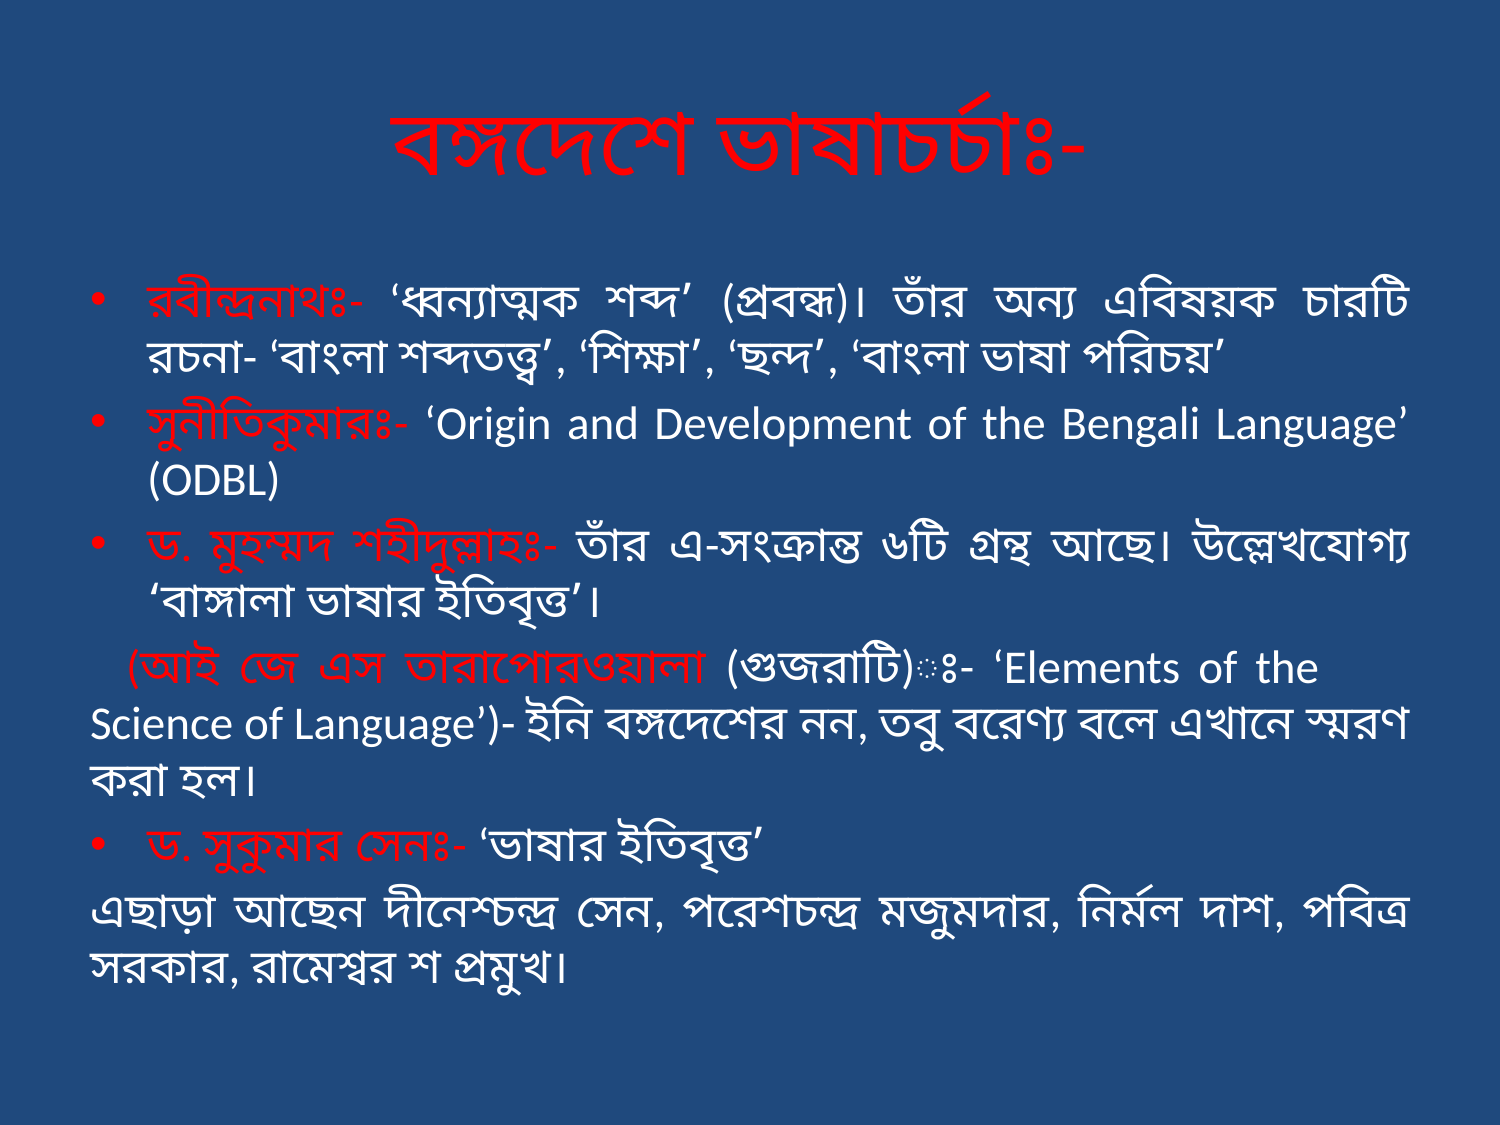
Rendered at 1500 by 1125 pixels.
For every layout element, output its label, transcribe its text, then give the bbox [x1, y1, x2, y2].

title বঙ্গদেশে ভাষাচর্চাঃ- [75, 45, 1425, 233]
list রবীন্দ্রনাথঃ- ‘ধ্বন্যাত্মক শব্দ’ (প্রবন্ধ)। তাঁর অন্য এবিষয়ক চারটি রচনা- ‘বাংলা শব্দতত্ত্ব’, ‘শিক্ষা’, ‘ছন্দ’, ‘বাংলা ভাষা পরিচয়’ সুনীতিকুমারঃ- ‘Origin and Development of the Bengali Language’ (ODBL) ড. মুহম্মদ শহীদুল্লাহঃ- তাঁর এ-সংক্রান্ত ৬টি গ্রন্থ আছে। উল্লেখযোগ্য ‘বাঙ্গালা ভাষার ইতিবৃত্ত’। (আই জে এস তারাপোরওয়ালা (গুজরাটি)ঃ- ‘Elements of the Science of Language’)- ইনি বঙ্গদেশের নন, তবু বরেণ্য বলে এখানে স্মরণ করা হল। ড. সুকুমার সেনঃ- ‘ভাষার ইতিবৃত্ত’ এছাড়া আছেন দীনেশ্চন্দ্র সেন, পরেশচন্দ্র মজুমদার, নির্মল দাশ, পবিত্র সরকার, রামেশ্বর শ প্রমুখ। [75, 262, 1425, 1005]
